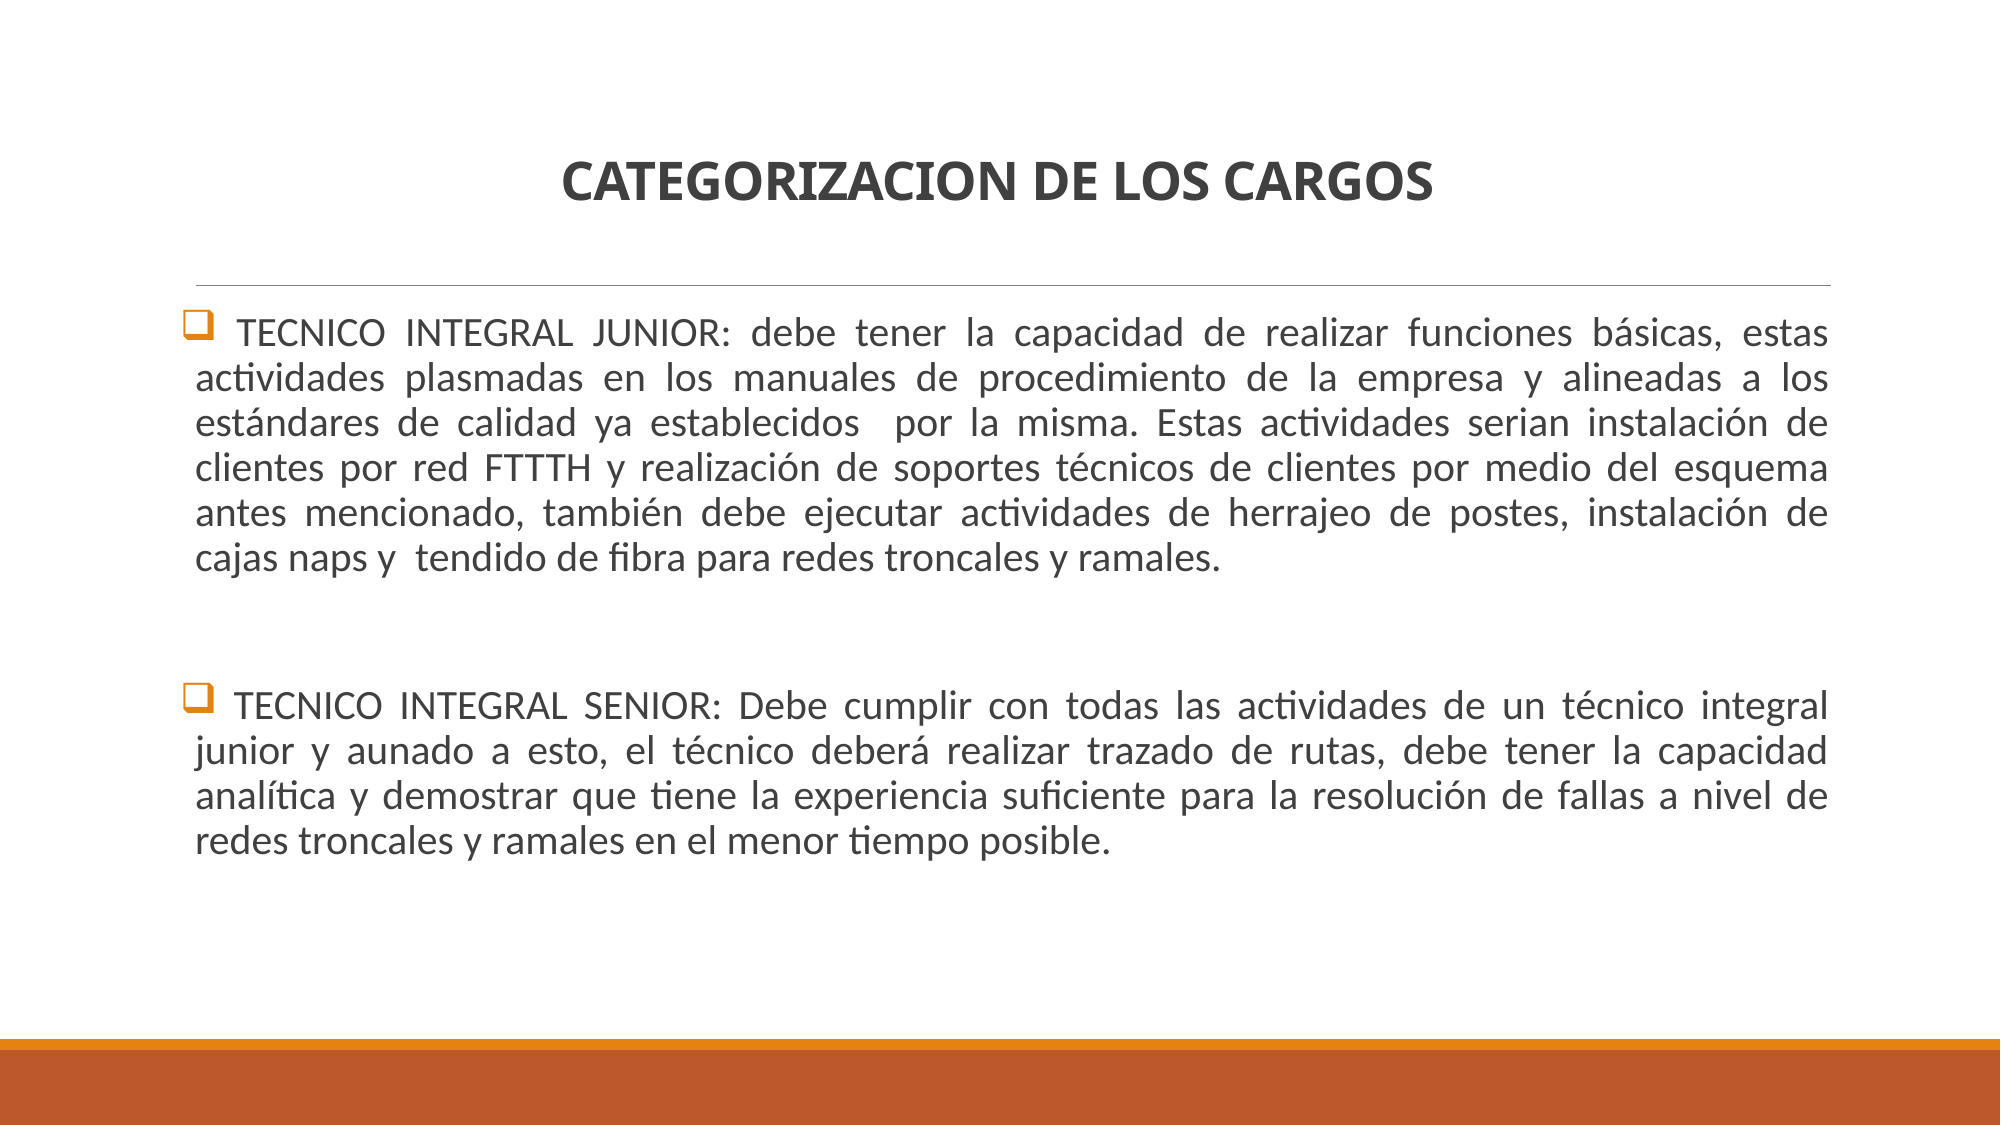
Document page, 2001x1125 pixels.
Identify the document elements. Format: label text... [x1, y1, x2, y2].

list TECNICO INTEGRAL JUNIOR: debe tener la capacidad de realizar funciones básicas, estas actividades plasmadas en los manuales de procedimiento de la empresa y alineadas a los estándares de calidad ya establecidos por la misma. Estas actividades serian instalación de clientes por red FTTTH y realización de soportes técnicos de clientes por medio del esquema antes mencionado, también debe ejecutar actividades de herrajeo de postes, instalación de cajas naps y tendido de fibra para redes troncales y ramales. TECNICO INTEGRAL SENIOR: Debe cumplir con todas las actividades de un técnico integral junior y aunado a esto, el técnico deberá realizar trazado de rutas, debe tener la capacidad analítica y demostrar que tiene la experiencia suficiente para la resolución de fallas a nivel de redes troncales y ramales en el menor tiempo posible. [180, 302, 1830, 1039]
title CATEGORIZACION DE LOS CARGOS [545, 140, 1455, 220]
